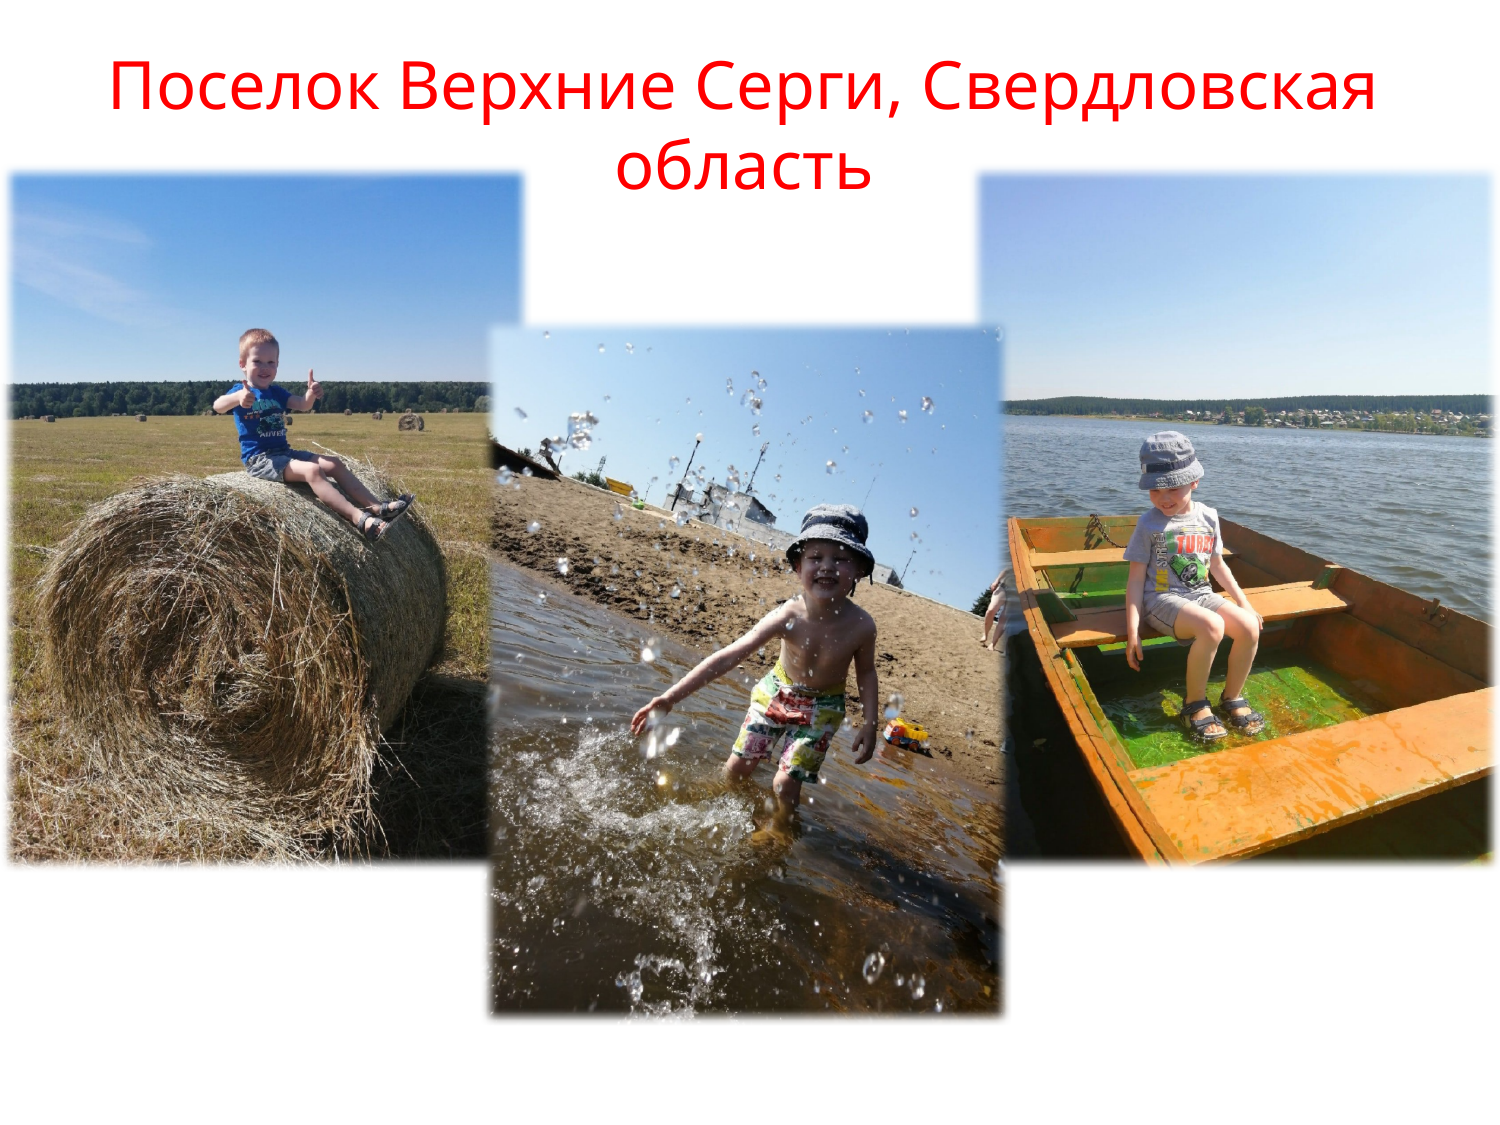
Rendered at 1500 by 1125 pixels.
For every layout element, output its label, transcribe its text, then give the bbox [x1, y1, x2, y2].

picture [0, 163, 1500, 1026]
text_box Поселок Верхние Серги, Свердловская область [35, 35, 1454, 210]
